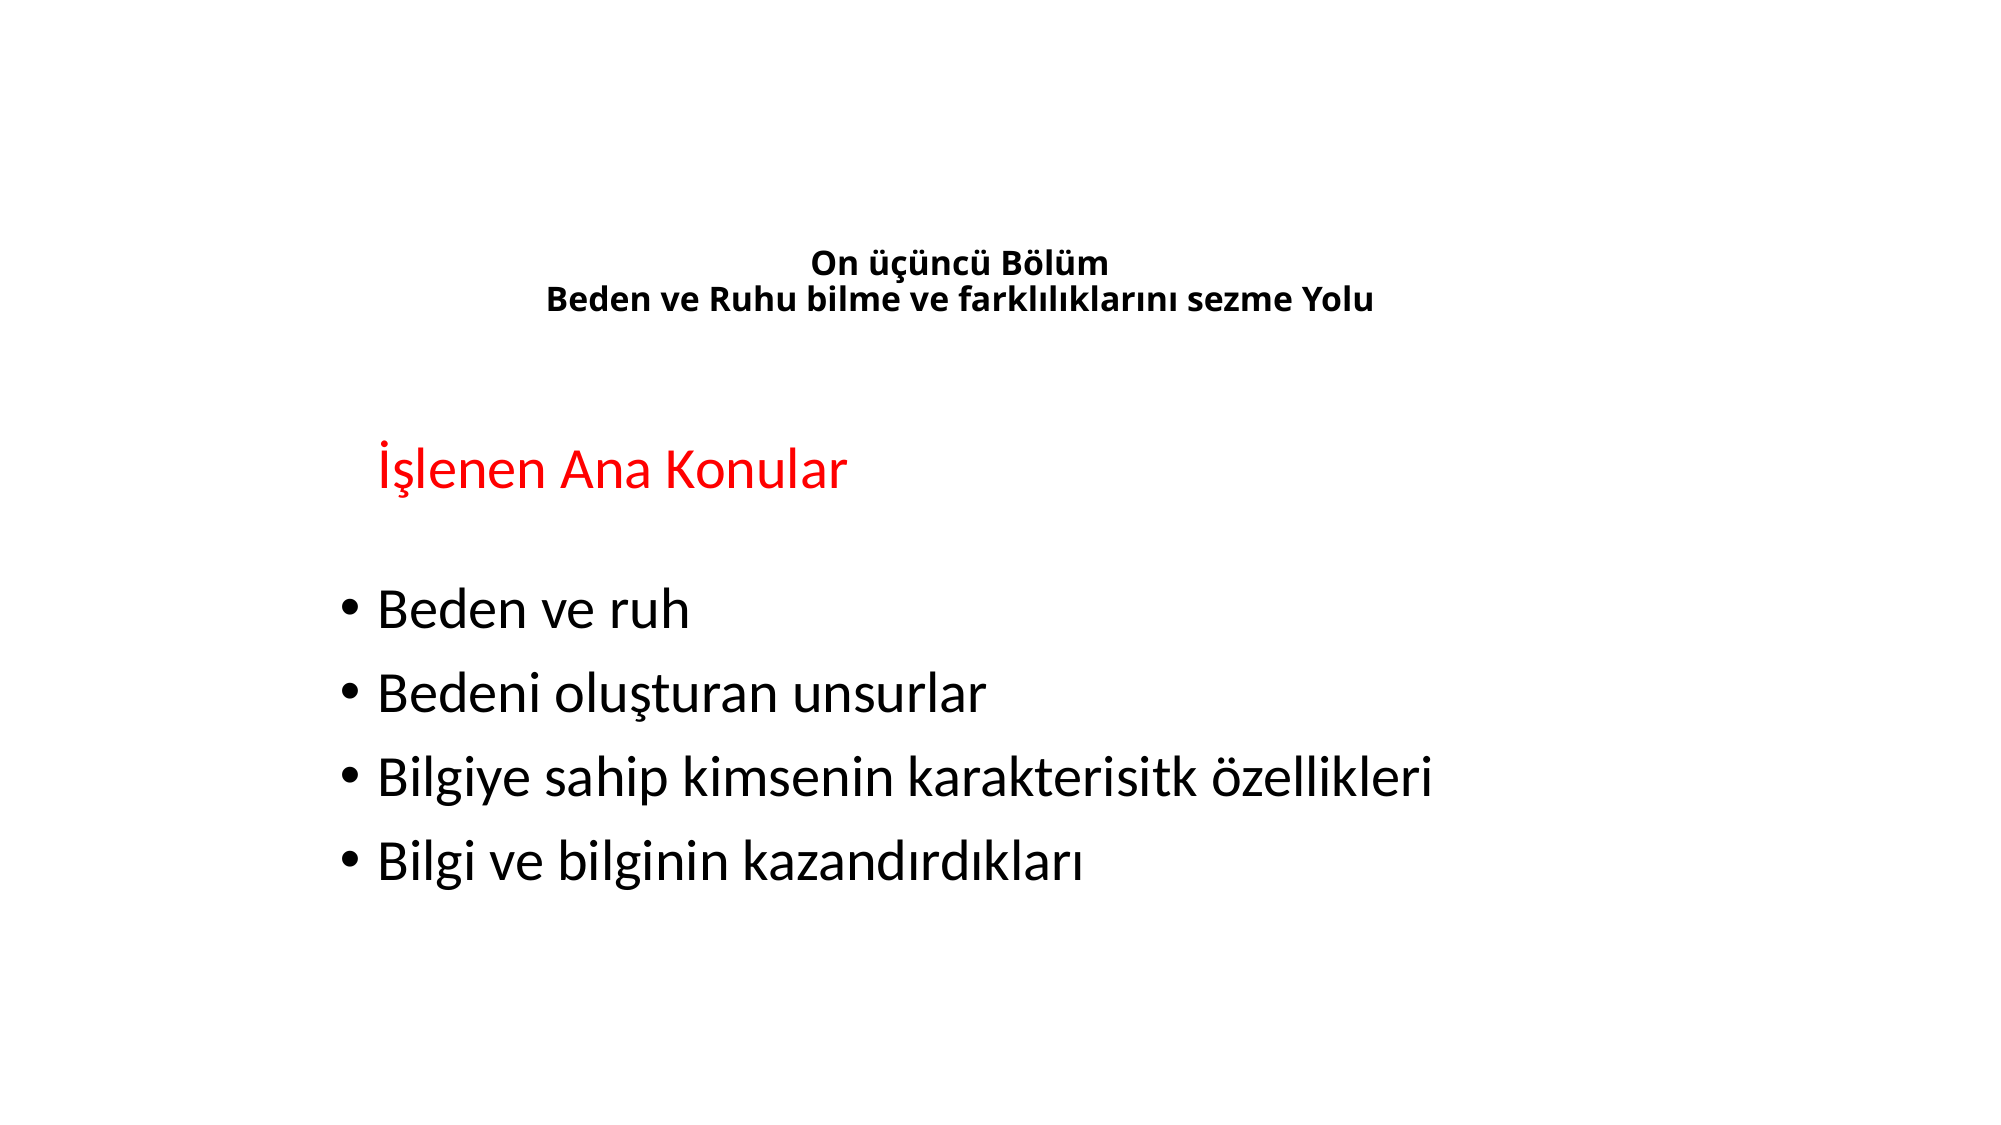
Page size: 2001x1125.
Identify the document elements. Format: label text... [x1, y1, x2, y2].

list İşlenen Ana Konular Beden ve ruh Bedeni oluşturan unsurlar Bilgiye sahip kimsenin karakterisitk özellikleri Bilgi ve bilginin kazandırdıkları [324, 339, 1675, 1032]
title On üçüncü Bölüm Beden ve Ruhu bilme ve farklılıklarını sezme Yolu [285, 58, 1636, 329]
